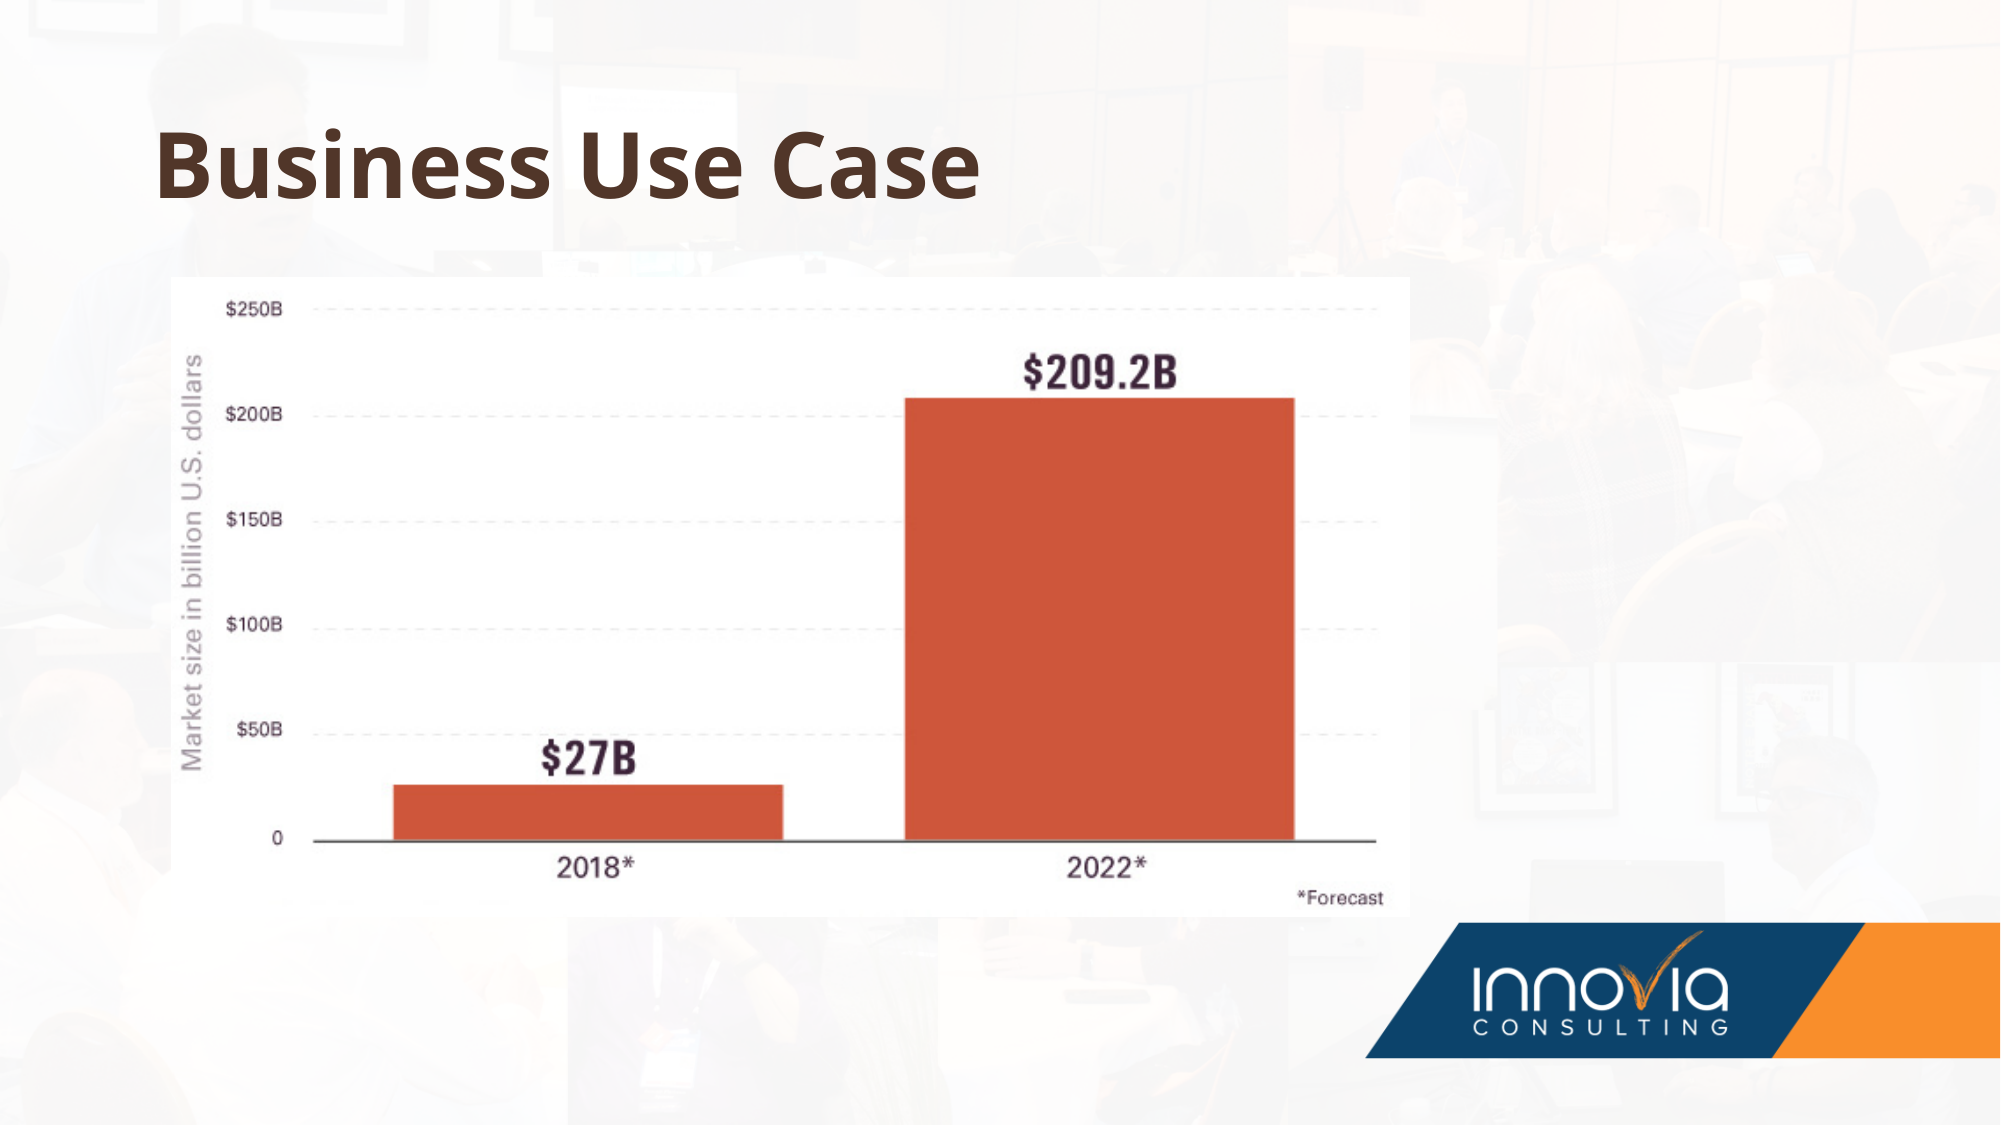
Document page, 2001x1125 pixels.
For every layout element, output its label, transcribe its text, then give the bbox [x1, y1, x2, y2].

picture [0, 0, 2001, 1125]
title Business Use Case [137, 59, 1863, 278]
